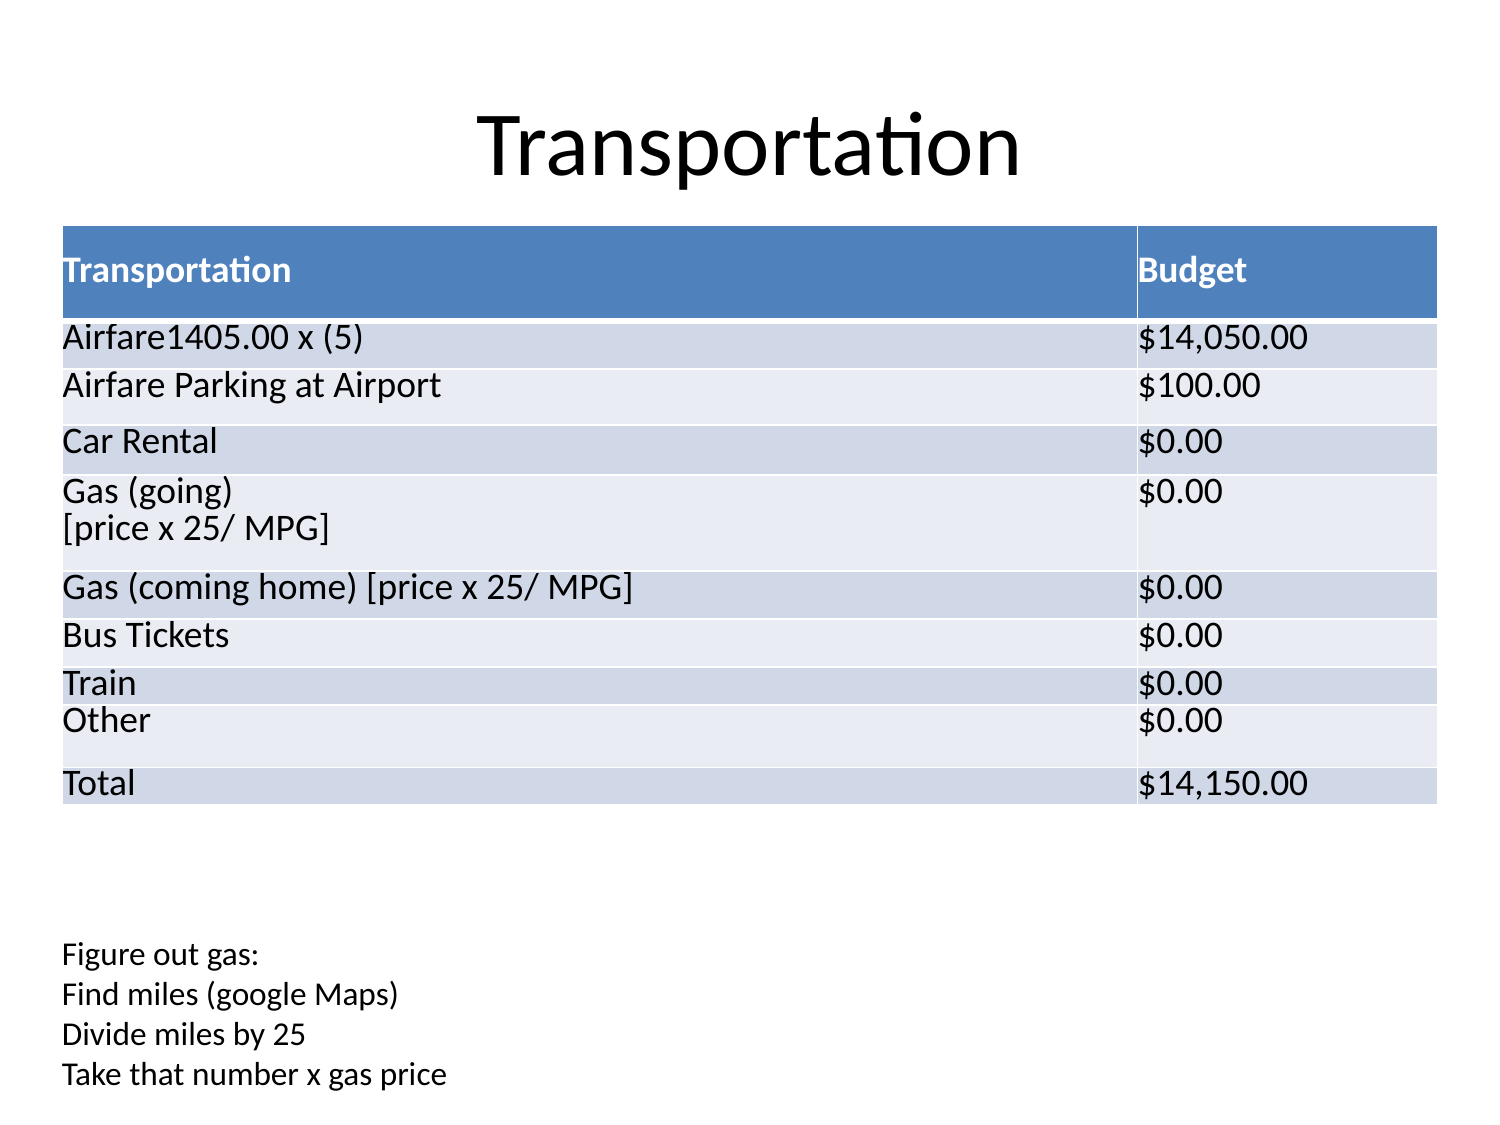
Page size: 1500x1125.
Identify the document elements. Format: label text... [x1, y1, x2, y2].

table_cell $0.00 [1138, 572, 1437, 618]
table_cell $0.00 [1138, 426, 1437, 474]
title Transportation [75, 45, 1425, 224]
text_box Figure out gas: Find miles (google Maps) Divide miles by 25 Take that number x gas price [47, 924, 463, 1100]
table_cell Car Rental [63, 426, 1137, 474]
table_cell Airfare1405.00 x (5) [63, 324, 1137, 368]
table_cell Airfare Parking at Airport [63, 370, 1137, 424]
table_cell $14,150.00 [1138, 768, 1437, 804]
table_cell Other [63, 706, 1137, 767]
table_cell Train [63, 668, 1137, 704]
table_cell Total [63, 768, 1137, 804]
table_cell $0.00 [1138, 668, 1437, 704]
table_cell Gas (going) [price x 25/ MPG] [63, 476, 1137, 570]
table_cell $100.00 [1138, 370, 1437, 424]
table_cell $0.00 [1138, 476, 1437, 570]
table_cell $0.00 [1138, 706, 1437, 767]
table_cell Gas (coming home) [price x 25/ MPG] [63, 572, 1137, 618]
table_cell $14,050.00 [1138, 324, 1437, 368]
table_header Budget [1138, 226, 1437, 318]
table_cell $0.00 [1138, 620, 1437, 666]
table_cell Bus Tickets [63, 620, 1137, 666]
table_header Transportation [63, 226, 1137, 318]
